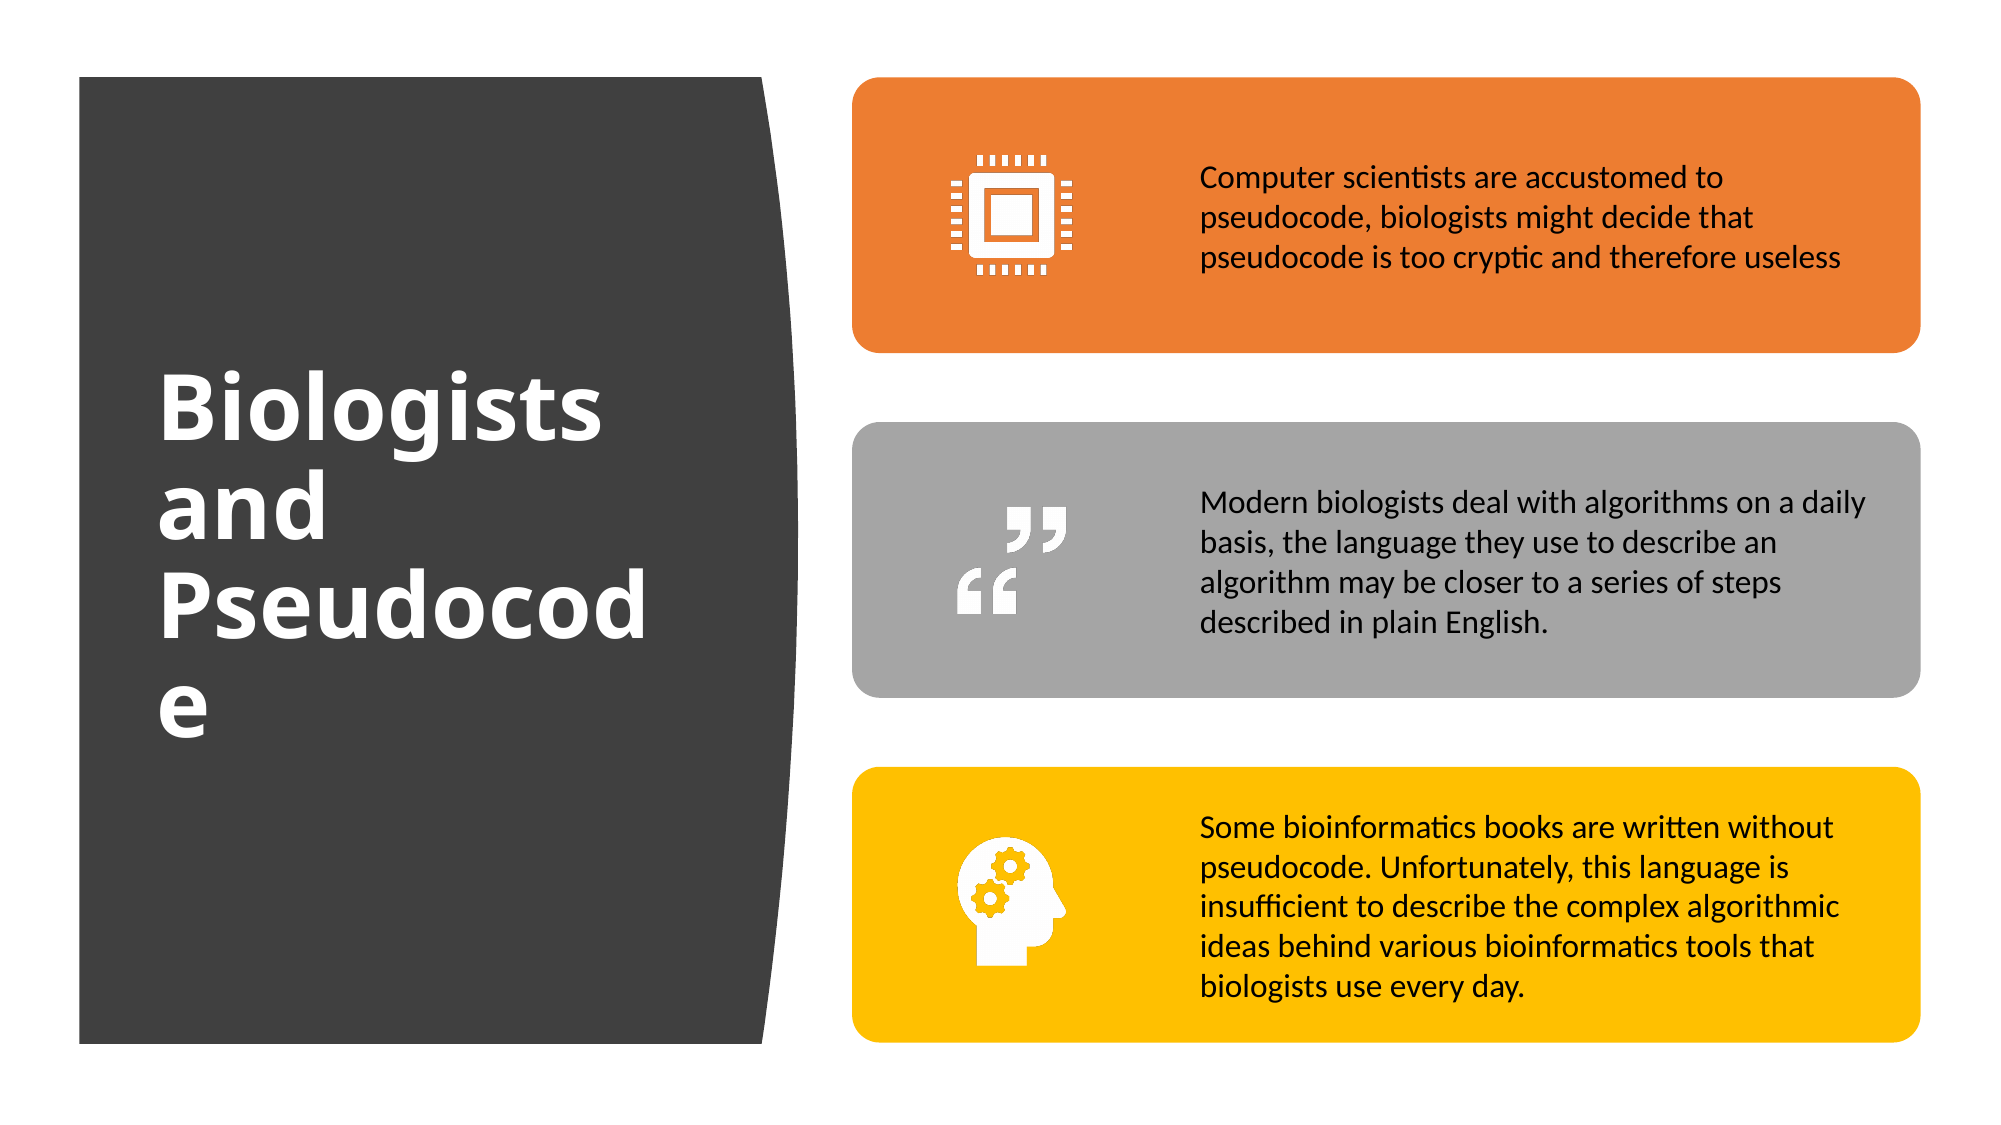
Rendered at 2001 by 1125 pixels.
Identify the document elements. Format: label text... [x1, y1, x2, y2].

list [852, 77, 1921, 1043]
title Biologists and Pseudocode [141, 166, 702, 953]
text_box [78, 76, 800, 1045]
